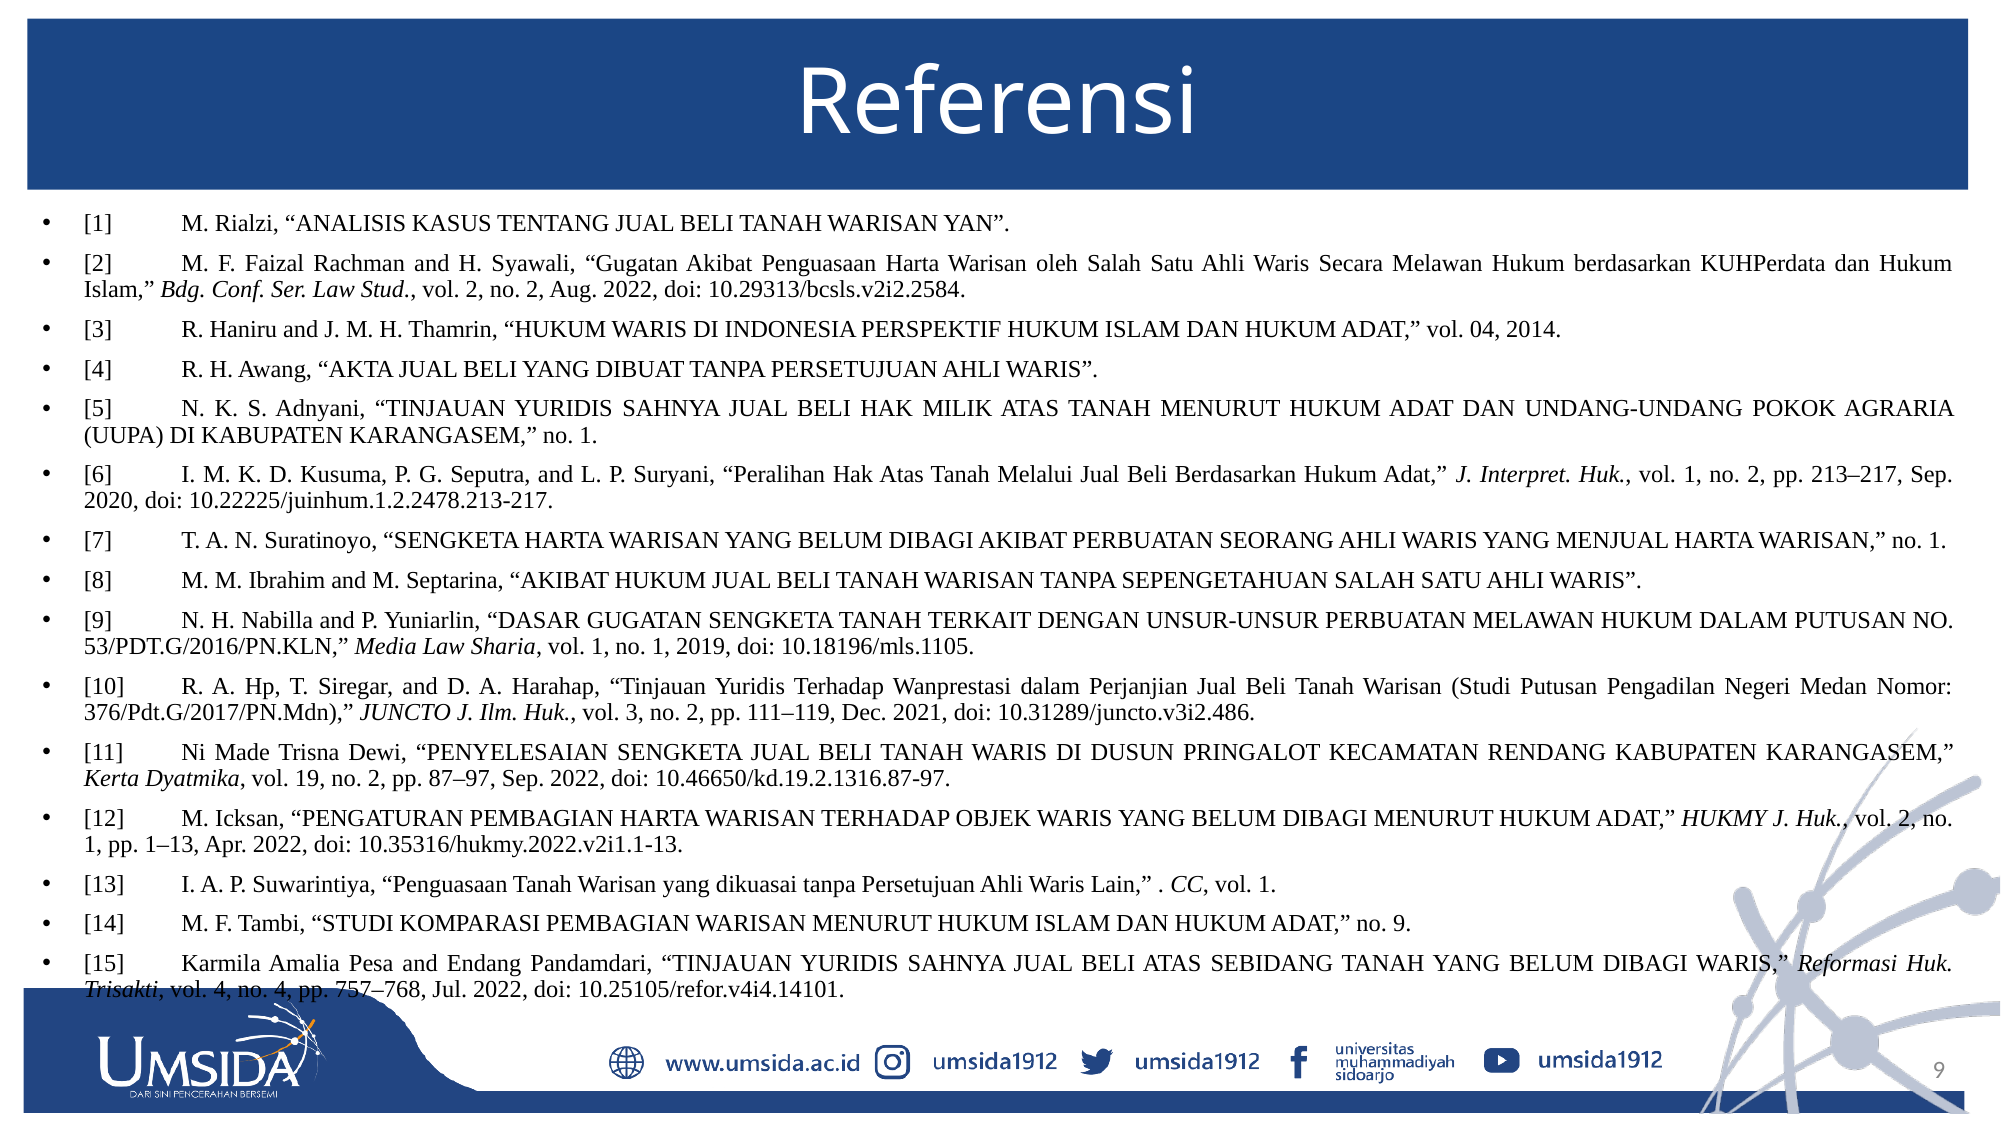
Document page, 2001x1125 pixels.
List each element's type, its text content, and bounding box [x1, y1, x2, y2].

list [1] M. Rialzi, “ANALISIS KASUS TENTANG JUAL BELI TANAH WARISAN YAN”. [2] M. F. Faizal Rachman and H. Syawali, “Gugatan Akibat Penguasaan Harta Warisan oleh Salah Satu Ahli Waris Secara Melawan Hukum berdasarkan KUHPerdata dan Hukum Islam,” Bdg. Conf. Ser. Law Stud., vol. 2, no. 2, Aug. 2022, doi: 10.29313/bcsls.v2i2.2584. [3] R. Haniru and J. M. H. Thamrin, “HUKUM WARIS DI INDONESIA PERSPEKTIF HUKUM ISLAM DAN HUKUM ADAT,” vol. 04, 2014. [4] R. H. Awang, “AKTA JUAL BELI YANG DIBUAT TANPA PERSETUJUAN AHLI WARIS”. [5] N. K. S. Adnyani, “TINJAUAN YURIDIS SAHNYA JUAL BELI HAK MILIK ATAS TANAH MENURUT HUKUM ADAT DAN UNDANG-UNDANG POKOK AGRARIA (UUPA) DI KABUPATEN KARANGASEM,” no. 1. [6] I. M. K. D. Kusuma, P. G. Seputra, and L. P. Suryani, “Peralihan Hak Atas Tanah Melalui Jual Beli Berdasarkan Hukum Adat,” J. Interpret. Huk., vol. 1, no. 2, pp. 213–217, Sep. 2020, doi: 10.22225/juinhum.1.2.2478.213-217. [7] T. A. N. Suratinoyo, “SENGKETA HARTA WARISAN YANG BELUM DIBAGI AKIBAT PERBUATAN SEORANG AHLI WARIS YANG MENJUAL HARTA WARISAN,” no. 1. [8] M. M. Ibrahim and M. Septarina, “AKIBAT HUKUM JUAL BELI TANAH WARISAN TANPA SEPENGETAHUAN SALAH SATU AHLI WARIS”. [9] N. H. Nabilla and P. Yuniarlin, “DASAR GUGATAN SENGKETA TANAH TERKAIT DENGAN UNSUR-UNSUR PERBUATAN MELAWAN HUKUM DALAM PUTUSAN NO. 53/PDT.G/2016/PN.KLN,” Media Law Sharia, vol. 1, no. 1, 2019, doi: 10.18196/mls.1105. [10] R. A. Hp, T. Siregar, and D. A. Harahap, “Tinjauan Yuridis Terhadap Wanprestasi dalam Perjanjian Jual Beli Tanah Warisan (Studi Putusan Pengadilan Negeri Medan Nomor: 376/Pdt.G/2017/PN.Mdn),” JUNCTO J. Ilm. Huk., vol. 3, no. 2, pp. 111–119, Dec. 2021, doi: 10.31289/juncto.v3i2.486. [11] Ni Made Trisna Dewi, “PENYELESAIAN SENGKETA JUAL BELI TANAH WARIS DI DUSUN PRINGALOT KECAMATAN RENDANG KABUPATEN KARANGASEM,” Kerta Dyatmika, vol. 19, no. 2, pp. 87–97, Sep. 2022, doi: 10.46650/kd.19.2.1316.87-97. [12] M. Icksan, “PENGATURAN PEMBAGIAN HARTA WARISAN TERHADAP OBJEK WARIS YANG BELUM DIBAGI MENURUT HUKUM ADAT,” HUKMY J. Huk., vol. 2, no. 1, pp. 1–13, Apr. 2022, doi: 10.35316/hukmy.2022.v2i1.1-13. [13] I. A. P. Suwarintiya, “Penguasaan Tanah Warisan yang dikuasai tanpa Persetujuan Ahli Waris Lain,” . CC, vol. 1. [14] M. F. Tambi, “STUDI KOMPARASI PEMBAGIAN WARISAN MENURUT HUKUM ISLAM DAN HUKUM ADAT,” no. 9. [15] Karmila Amalia Pesa and Endang Pandamdari, “TINJAUAN YURIDIS SAHNYA JUAL BELI ATAS SEBIDANG TANAH YANG BELUM DIBAGI WARIS,” Reformasi Huk. Trisakti, vol. 4, no. 4, pp. 757–768, Jul. 2022, doi: 10.25105/refor.v4i4.14101. [27, 203, 1969, 1039]
picture [23, 51, 2001, 1114]
title Referensi [27, 18, 1969, 190]
